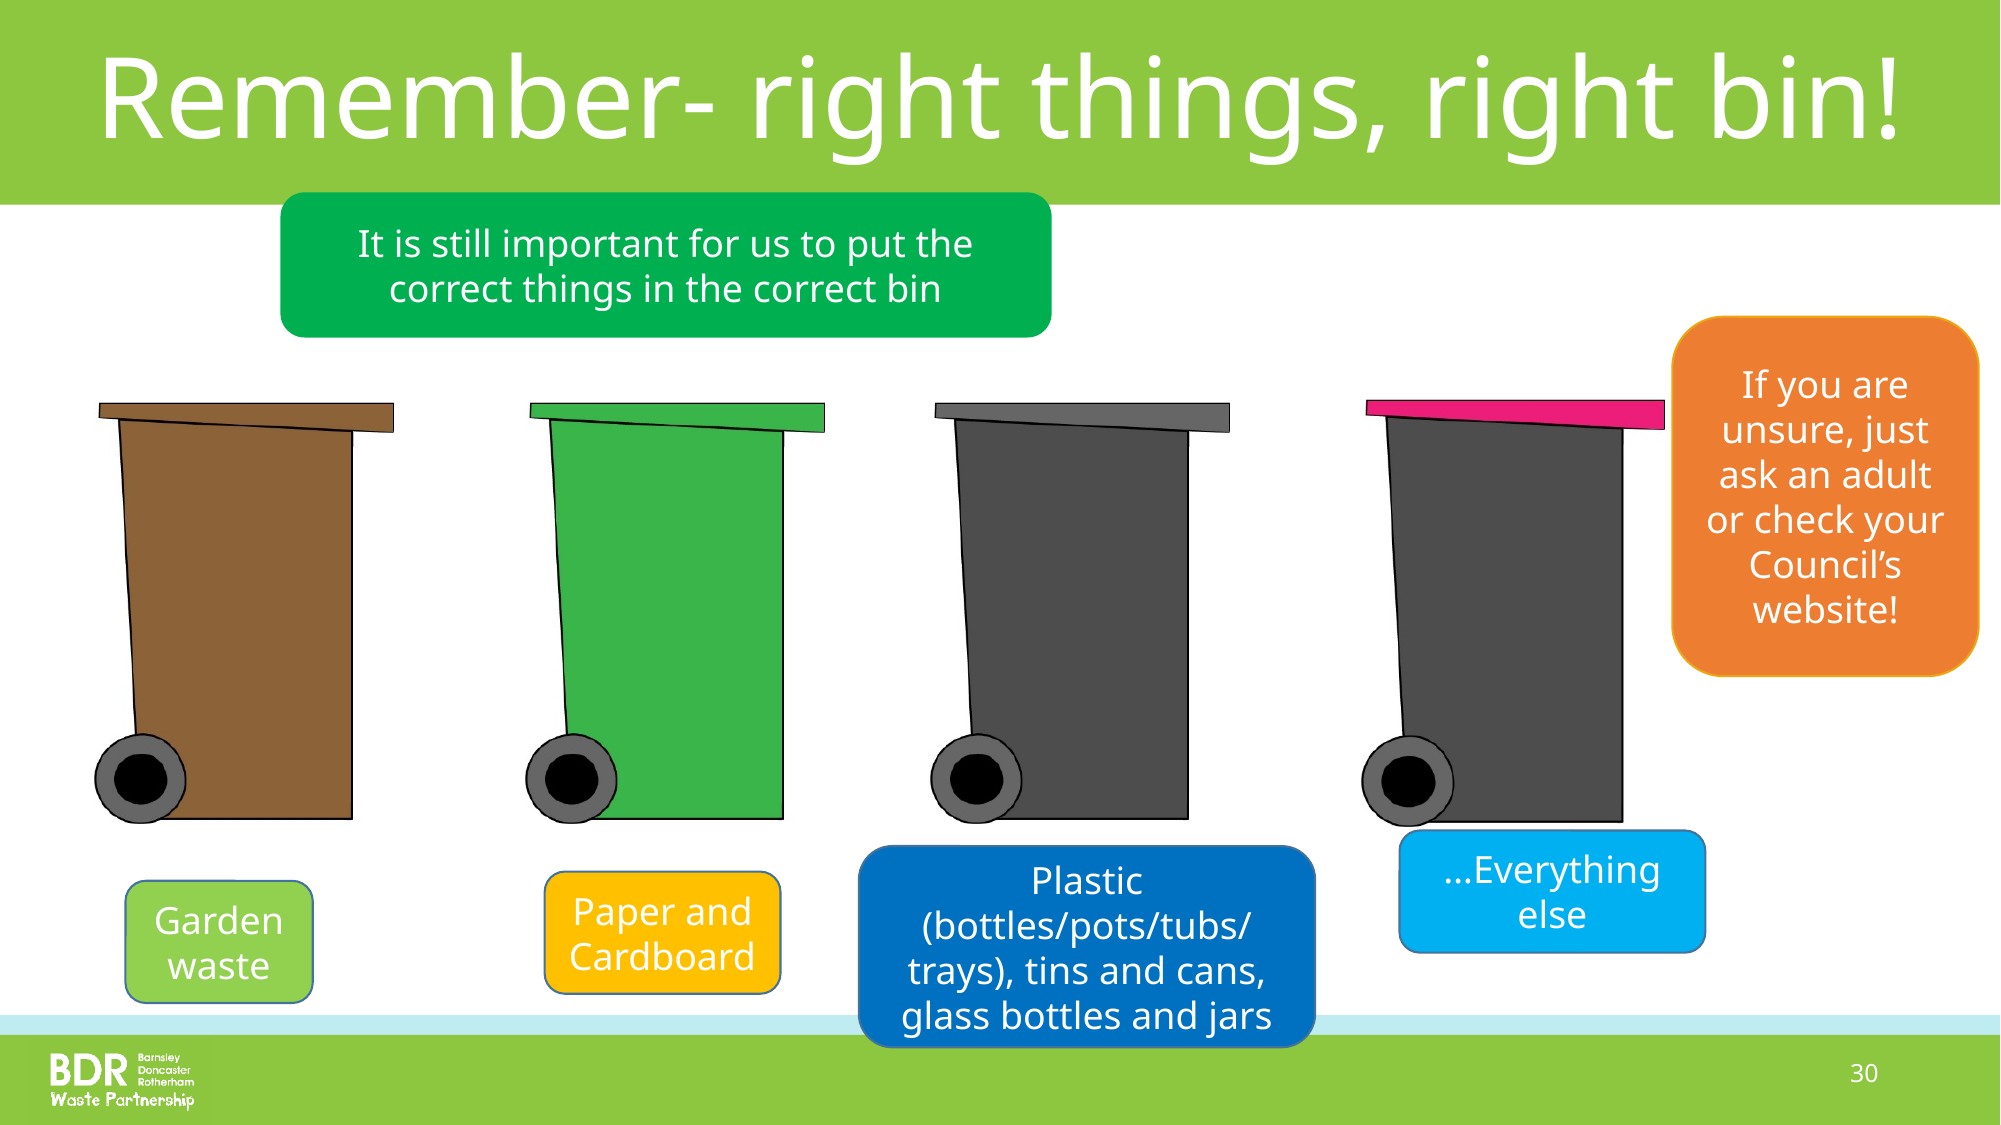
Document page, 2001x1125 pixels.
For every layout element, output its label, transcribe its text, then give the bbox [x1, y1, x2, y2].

title Remember- right things, right bin! [0, 0, 2000, 205]
text_box Paper and Cardboard [543, 870, 782, 995]
picture [94, 402, 394, 824]
text_box Garden waste [124, 879, 314, 1005]
text_box Plastic (bottles/pots/tubs/ trays), tins and cans, glass bottles and jars [857, 844, 1317, 1049]
picture [31, 1038, 212, 1125]
slide_number 30 [1443, 1044, 1894, 1105]
picture [525, 402, 825, 824]
text_box It is still important for us to put the correct things in the correct bin [279, 191, 1053, 339]
text_box …Everything else [1398, 829, 1707, 954]
picture [930, 402, 1230, 824]
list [1361, 399, 1665, 827]
text_box If you are unsure, just ask an adult or check your Council’s website! [1671, 315, 1980, 678]
